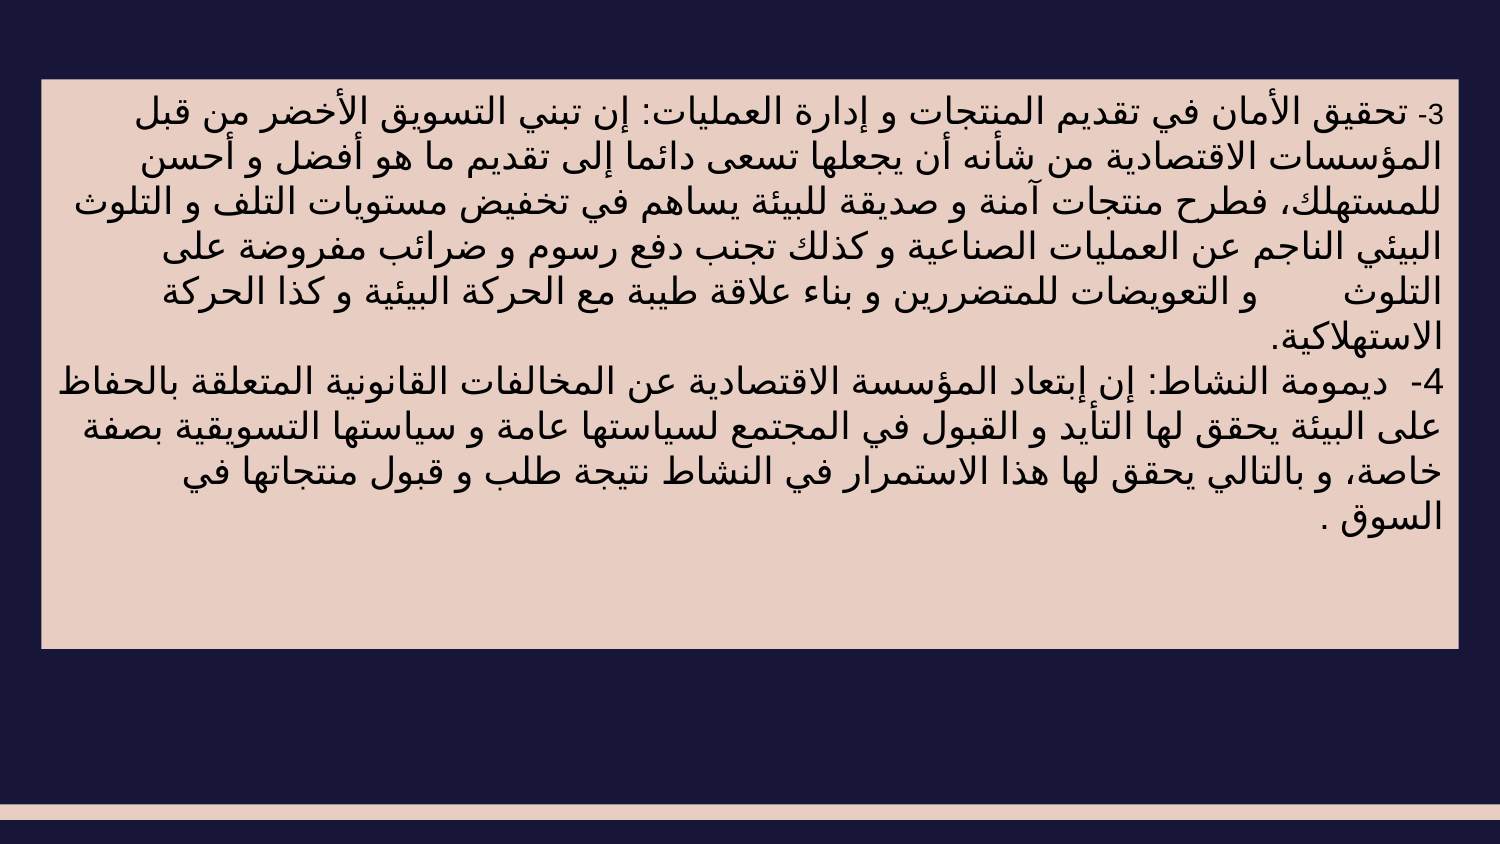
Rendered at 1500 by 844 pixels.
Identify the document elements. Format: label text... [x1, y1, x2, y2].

text_box 3- تحقيق الأمان في تقديم المنتجات و إدارة العمليات: إن تبني التسويق الأخضر من قبل المؤسسات الاقتصادية من شأنه أن يجعلها تسعى دائما إلى تقديم ما هو أفضل و أحسن للمستهلك، فطرح منتجات آمنة و صديقة للبيئة يساهم في تخفيض مستويات التلف و التلوث البيئي الناجم عن العمليات الصناعية و كذلك تجنب دفع رسوم و ضرائب مفروضة على التلوث و التعويضات للمتضررين و بناء علاقة طيبة مع الحركة البيئية و كذا الحركة الاستهلاكية. 4- ديمومة النشاط: إن إبتعاد المؤسسة الاقتصادية عن المخالفات القانونية المتعلقة بالحفاظ على البيئة يحقق لها التأيد و القبول في المجتمع لسياستها عامة و سياستها التسويقية بصفة خاصة، و بالتالي يحقق لها هذا الاستمرار في النشاط نتيجة طلب و قبول منتجاتها في السوق . [41, 79, 1459, 649]
